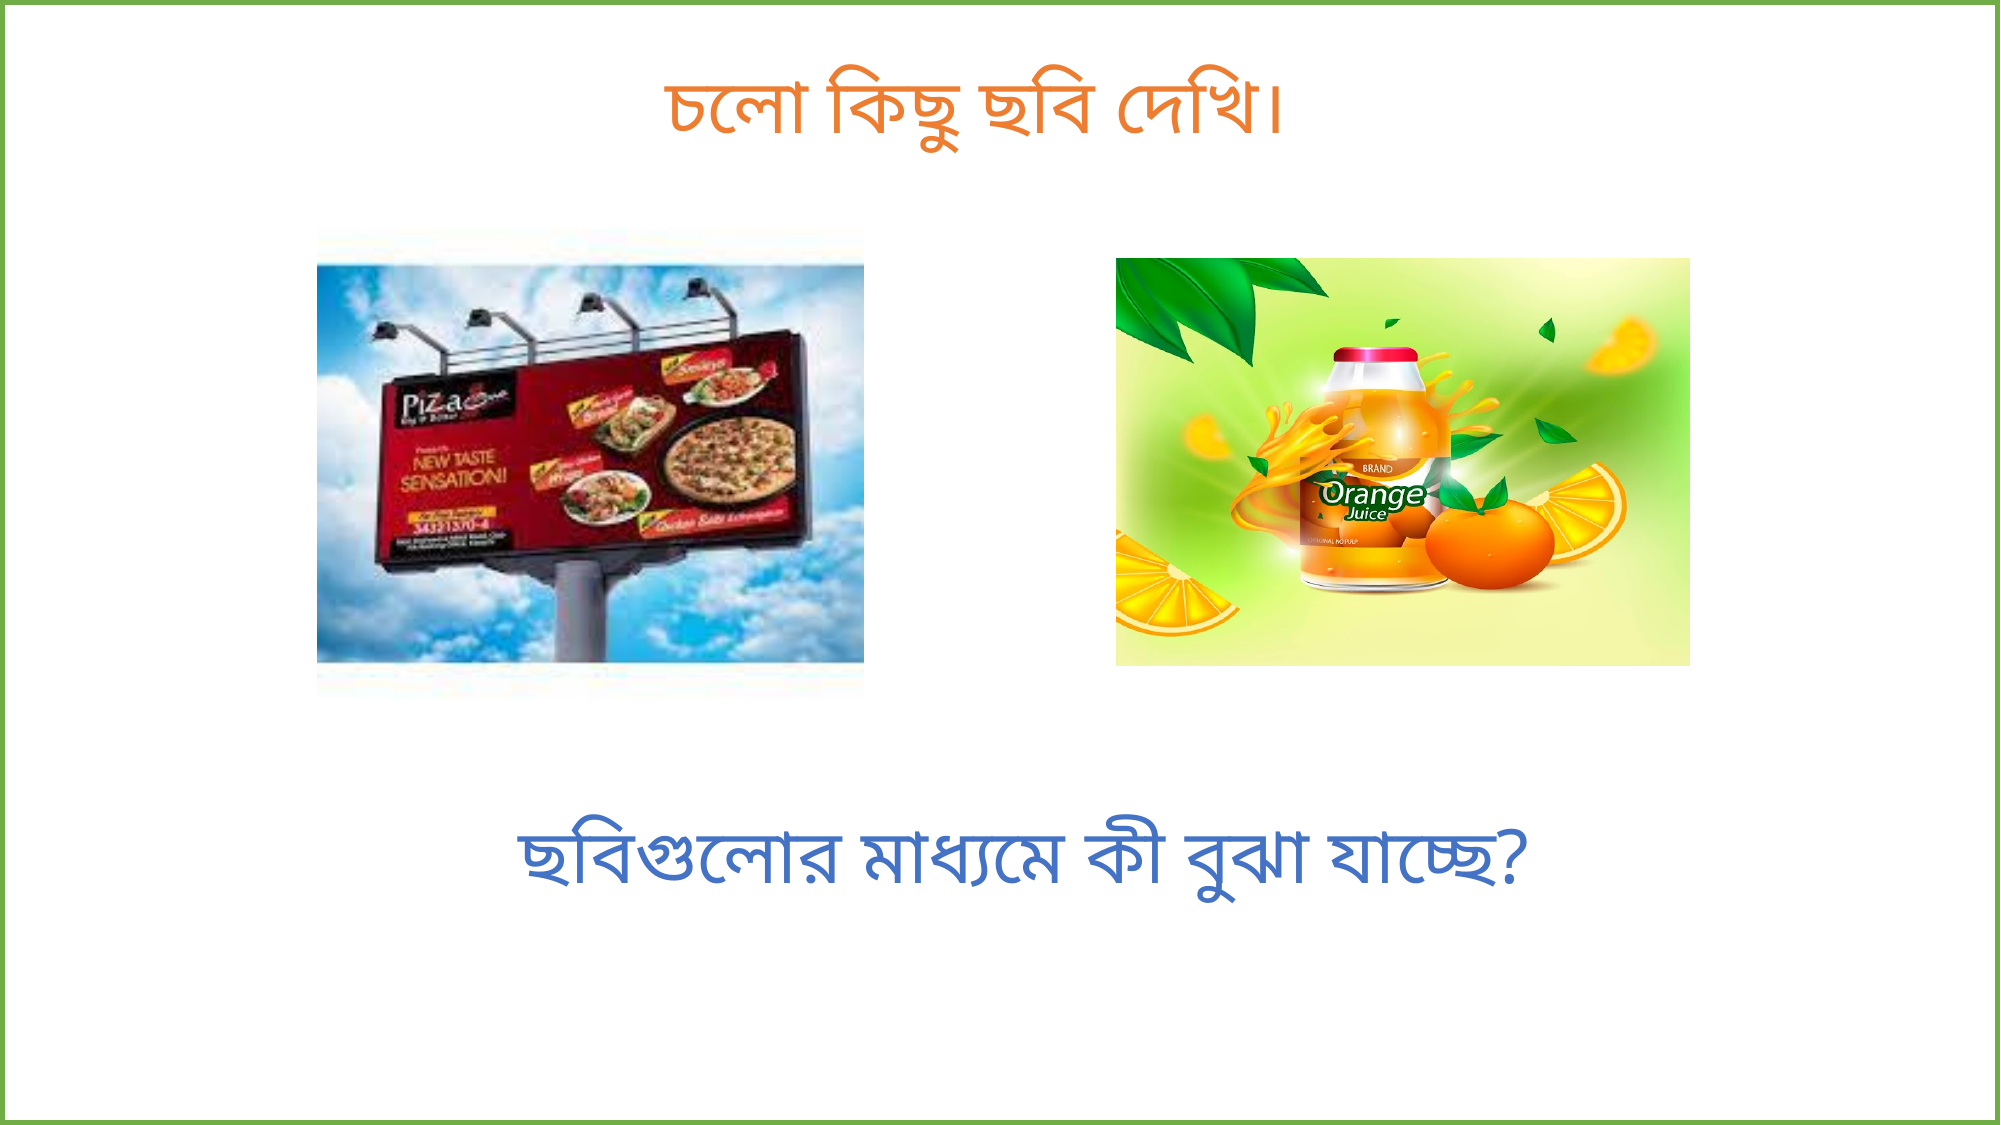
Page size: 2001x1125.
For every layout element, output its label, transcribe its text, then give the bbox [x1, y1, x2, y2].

picture [1116, 258, 1690, 666]
picture [317, 191, 864, 739]
text_box ছবিগুলোর মাধ্যমে কী বুঝা যাচ্ছে? [340, 801, 1707, 906]
text_box [0, 0, 2000, 1125]
text_box চলো কিছু ছবি দেখি। [441, 51, 1512, 156]
